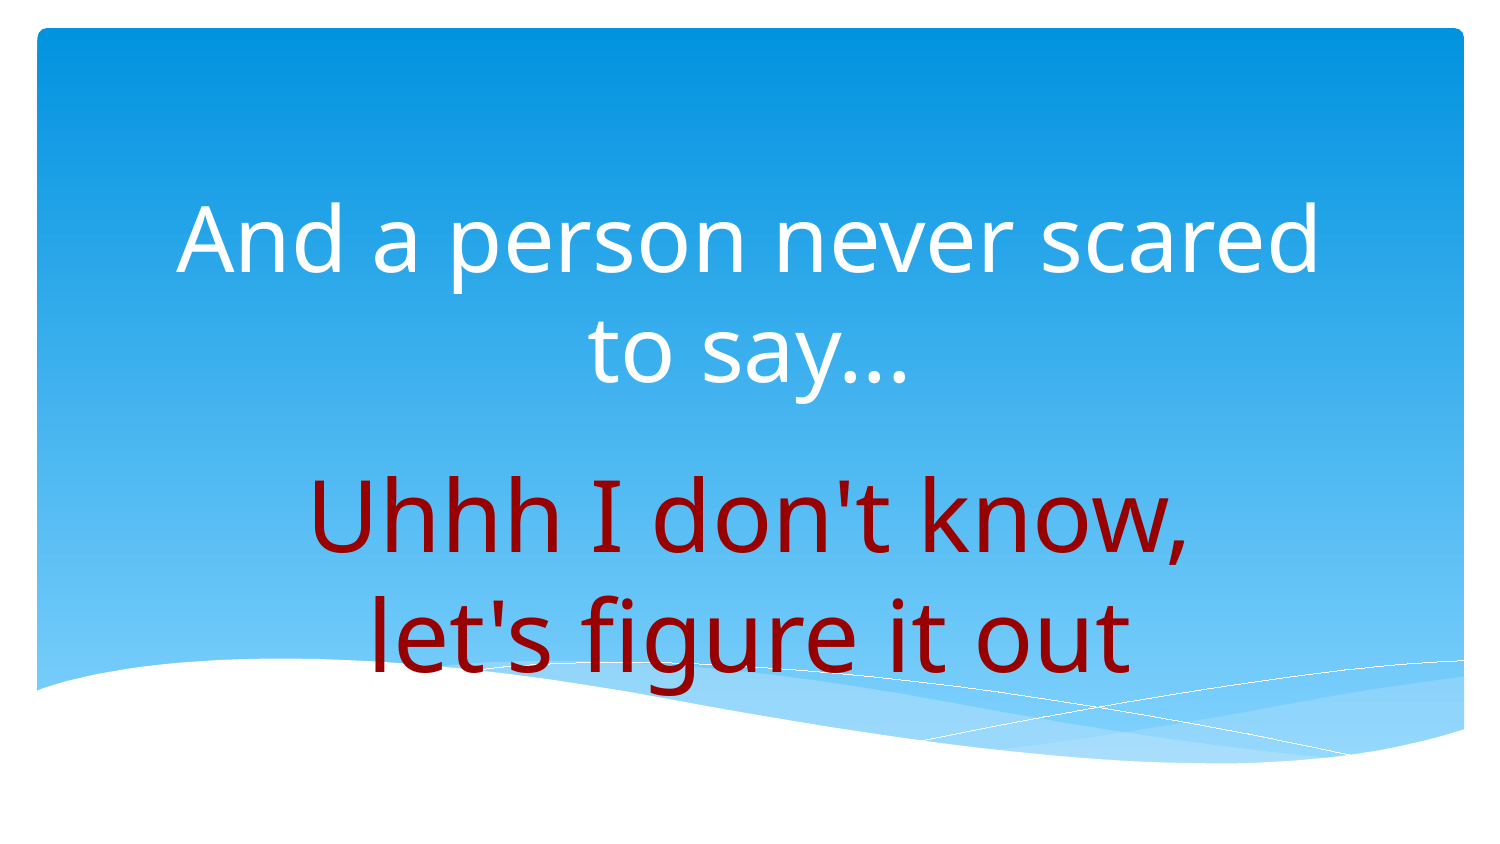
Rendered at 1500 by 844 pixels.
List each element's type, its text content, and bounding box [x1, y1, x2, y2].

title And a person never scared to say... [112, 196, 1388, 416]
subtitle Uhhh I don't know, let's figure it out [225, 437, 1275, 619]
